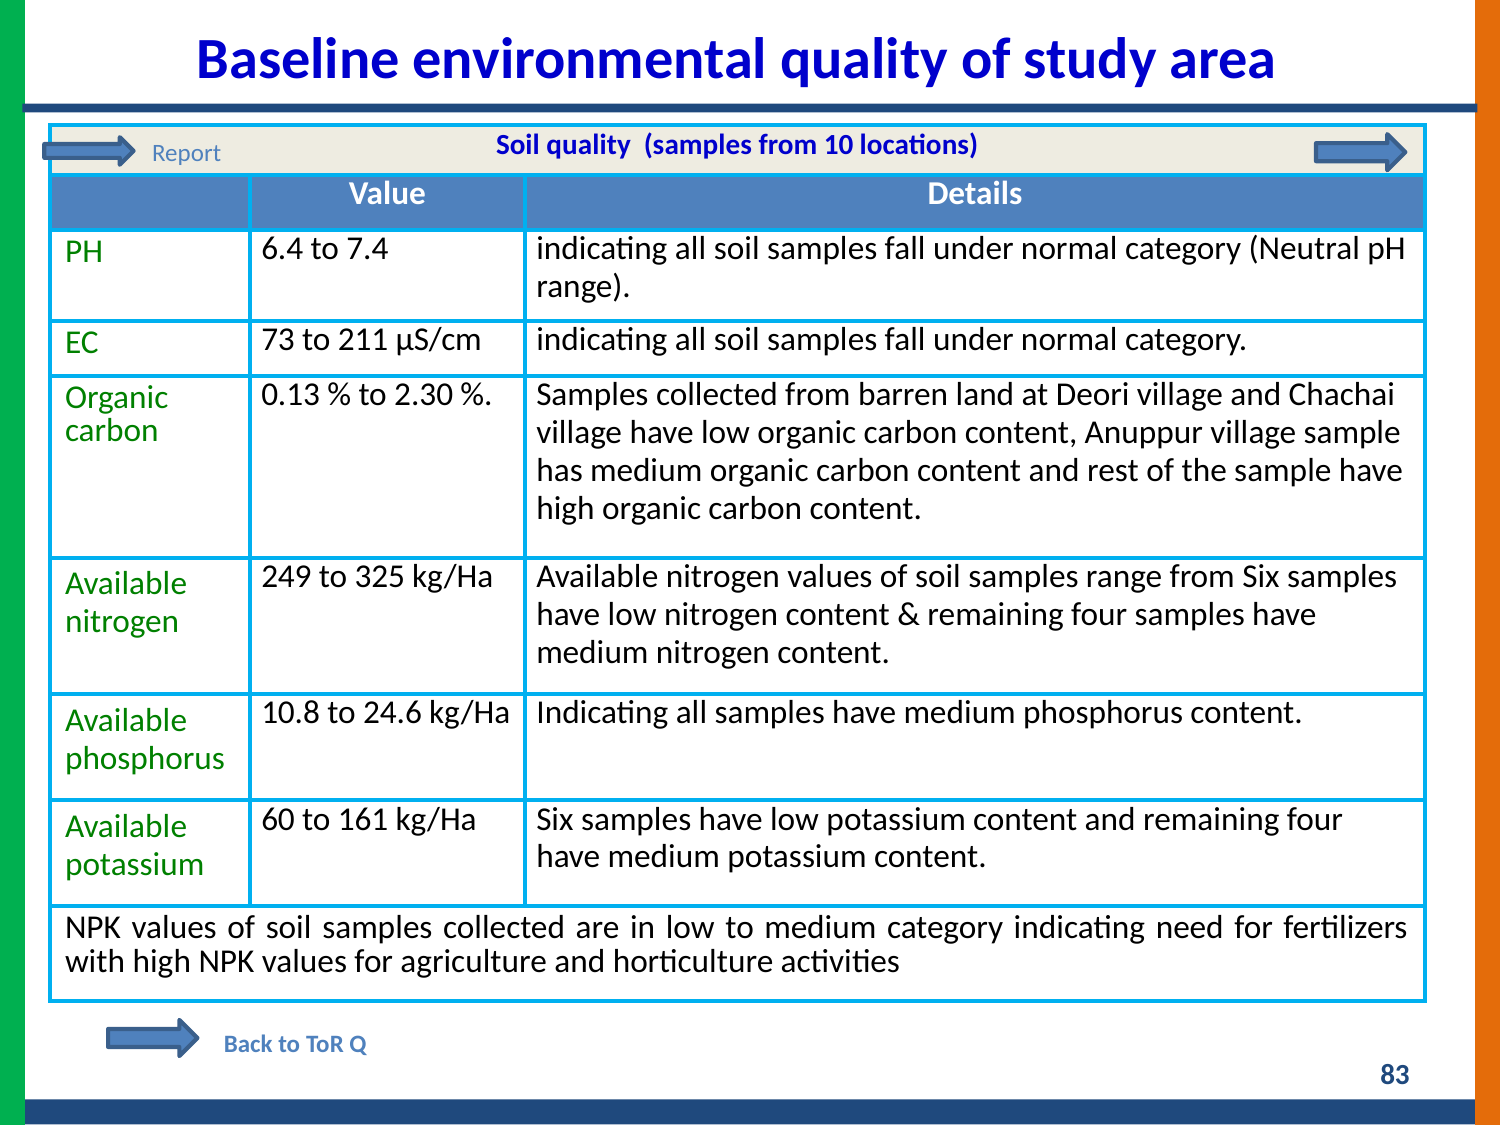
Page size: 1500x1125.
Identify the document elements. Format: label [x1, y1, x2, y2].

table_cell [252, 378, 523, 556]
table_cell [527, 323, 1423, 374]
slide_number [1074, 1042, 1425, 1103]
text_box [0, 0, 1500, 1125]
table_cell [252, 560, 523, 692]
table_cell [527, 232, 1423, 319]
table_cell [52, 232, 248, 319]
table_cell [527, 560, 1423, 692]
table_cell [527, 802, 1423, 904]
table_cell [52, 560, 248, 692]
table_cell [252, 177, 523, 228]
table_cell [52, 696, 248, 798]
table_cell [527, 177, 1423, 228]
table_cell [52, 323, 248, 374]
table_cell [252, 802, 523, 904]
table_cell [52, 802, 248, 904]
table_cell [252, 696, 523, 798]
table_header [52, 127, 1423, 173]
table_cell [52, 378, 248, 556]
table_cell [527, 378, 1423, 556]
table_cell [252, 232, 523, 319]
table_cell [52, 177, 248, 228]
table_cell [52, 908, 1423, 999]
table_cell [252, 323, 523, 374]
table_cell [527, 696, 1423, 798]
